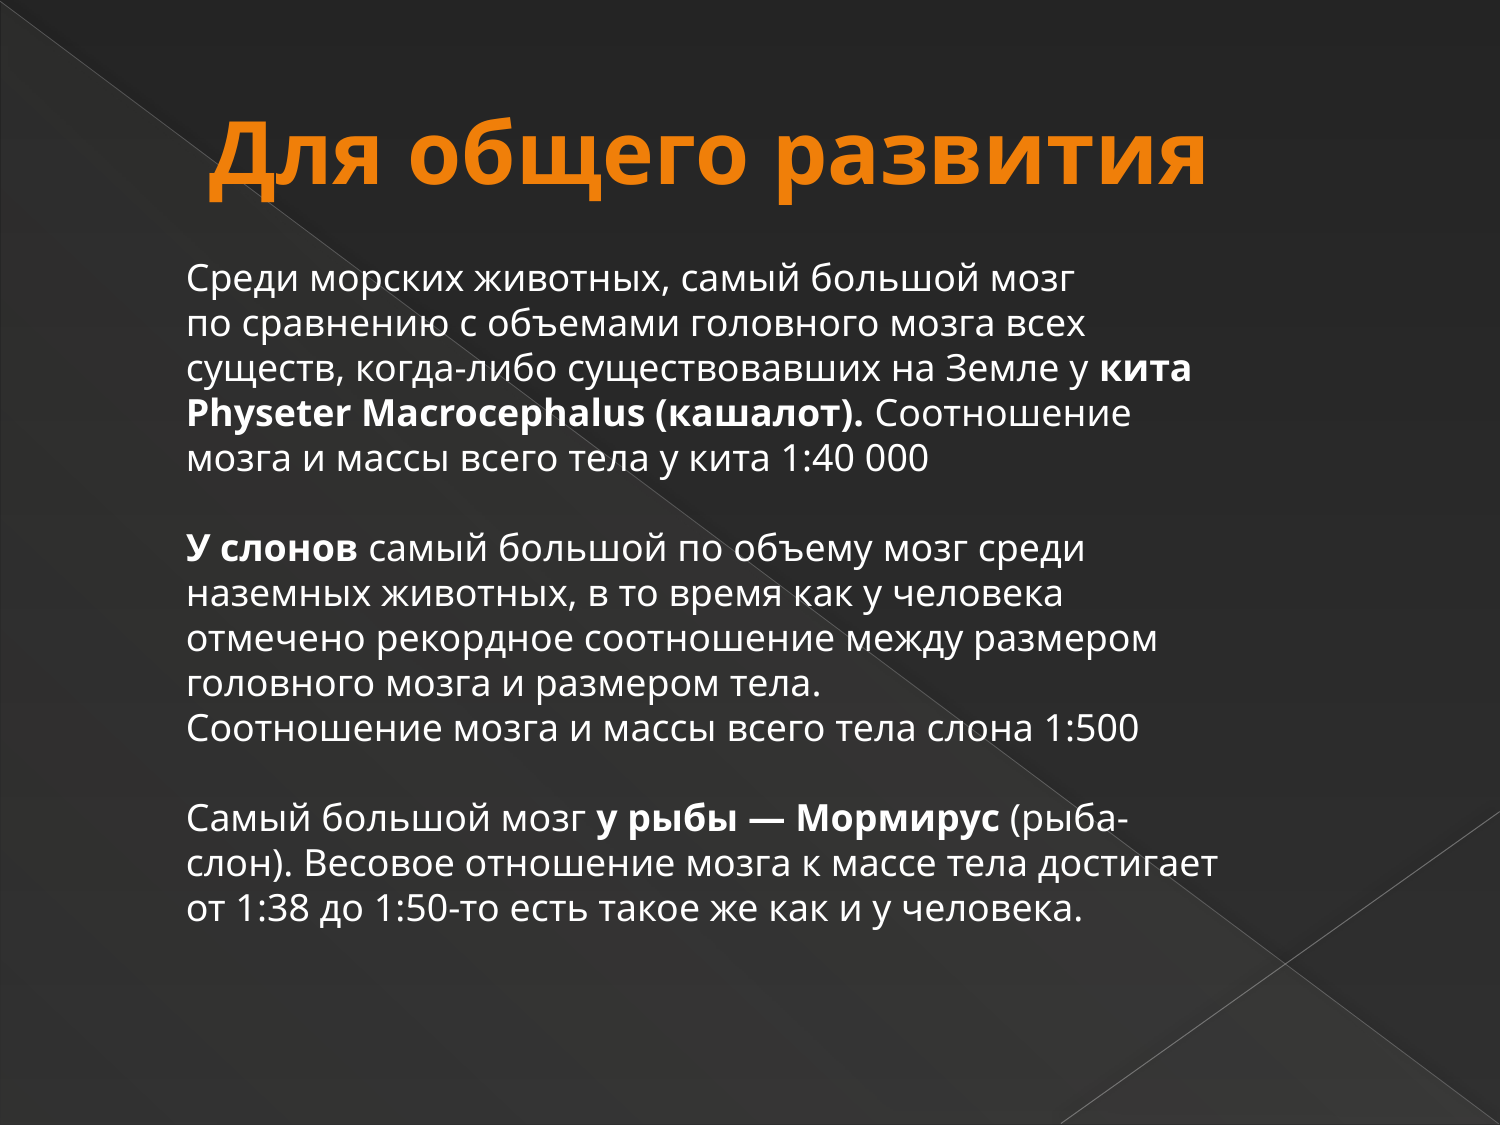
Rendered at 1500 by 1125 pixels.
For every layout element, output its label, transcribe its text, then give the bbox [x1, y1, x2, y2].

text_box Среди морских животных, самый большой мозг по сравнению с объемами головного мозга всех существ, когда-либо существовавших на Земле у кита Physeter Macrocephalus (кашалот). Соотношение мозга и массы всего тела у кита 1:40 000 У слонов самый большой по объему мозг среди наземных животных, в то время как у человека отмечено рекордное соотношение между размером головного мозга и размером тела. Соотношение мозга и массы всего тела слона 1:500 Самый большой мозг у рыбы — Мормирус (рыба-слон). Весовое отношение мозга к массе тела достигает от 1:38 до 1:50-то есть такое же как и у человека. [171, 246, 1247, 1027]
text_box Для общего развития [194, 89, 1353, 210]
